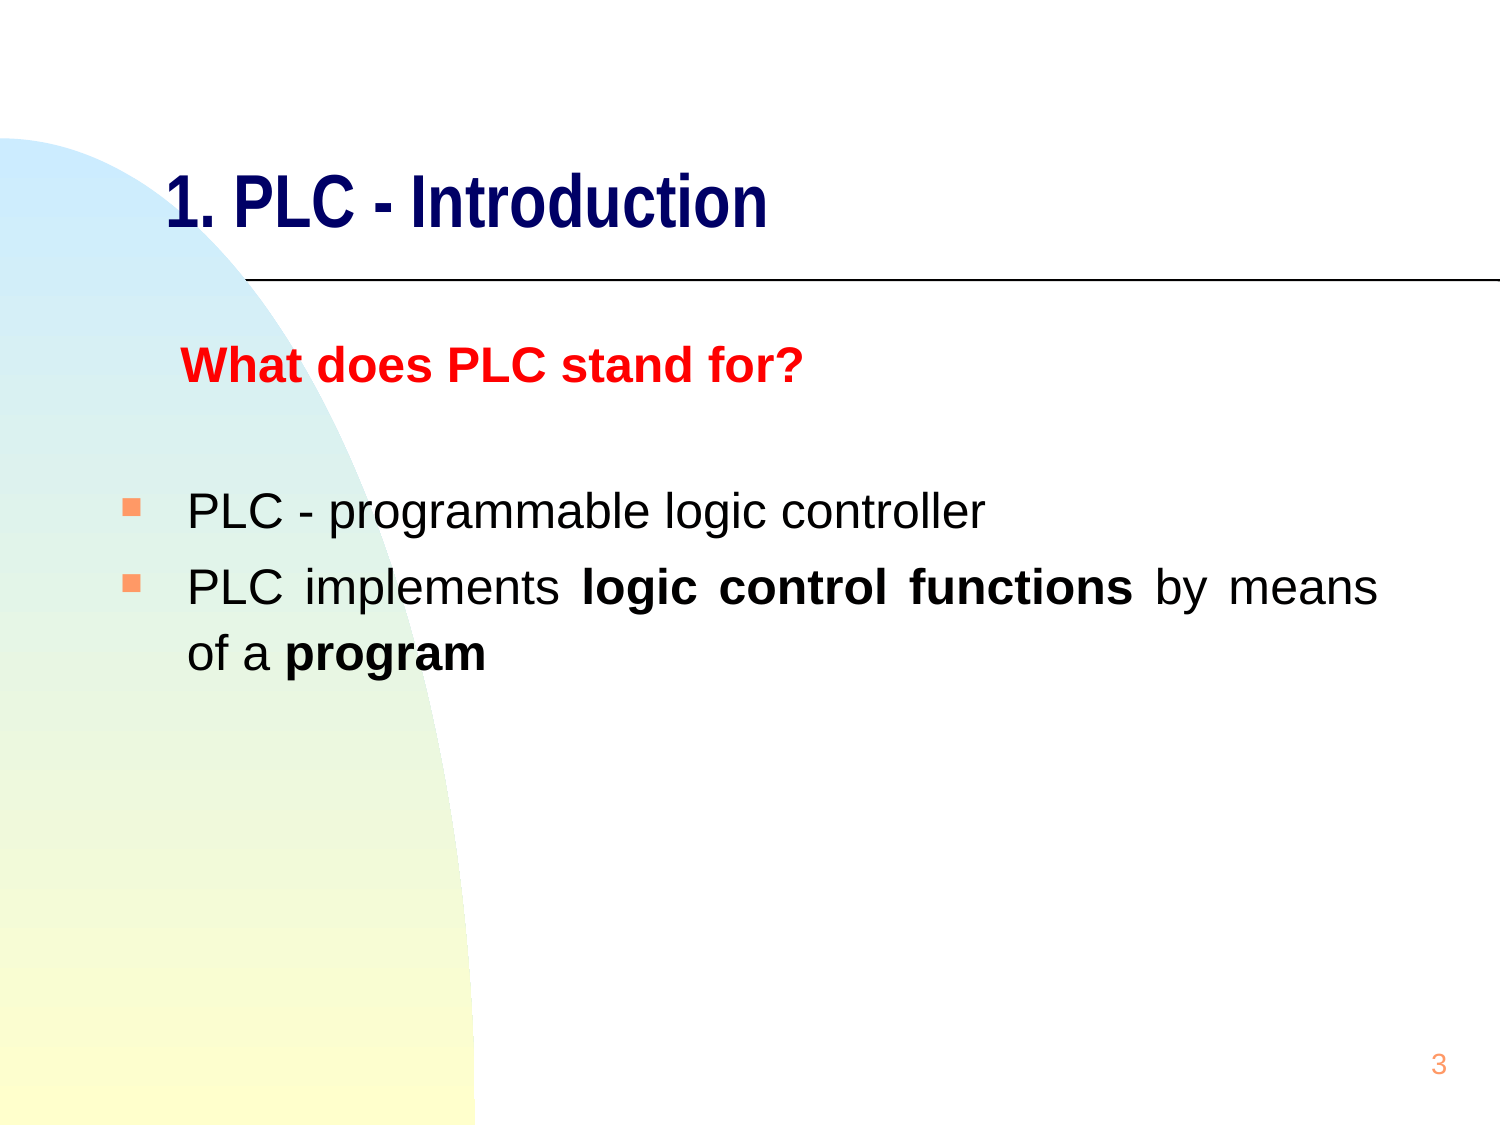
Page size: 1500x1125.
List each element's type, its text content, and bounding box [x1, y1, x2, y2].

subtitle What does PLC stand for? PLC - programmable logic controller PLC implements logic control functions by means of a program [109, 324, 1394, 1010]
slide_number 3 [1149, 1024, 1463, 1101]
title 1. PLC - Introduction [149, 62, 1313, 251]
